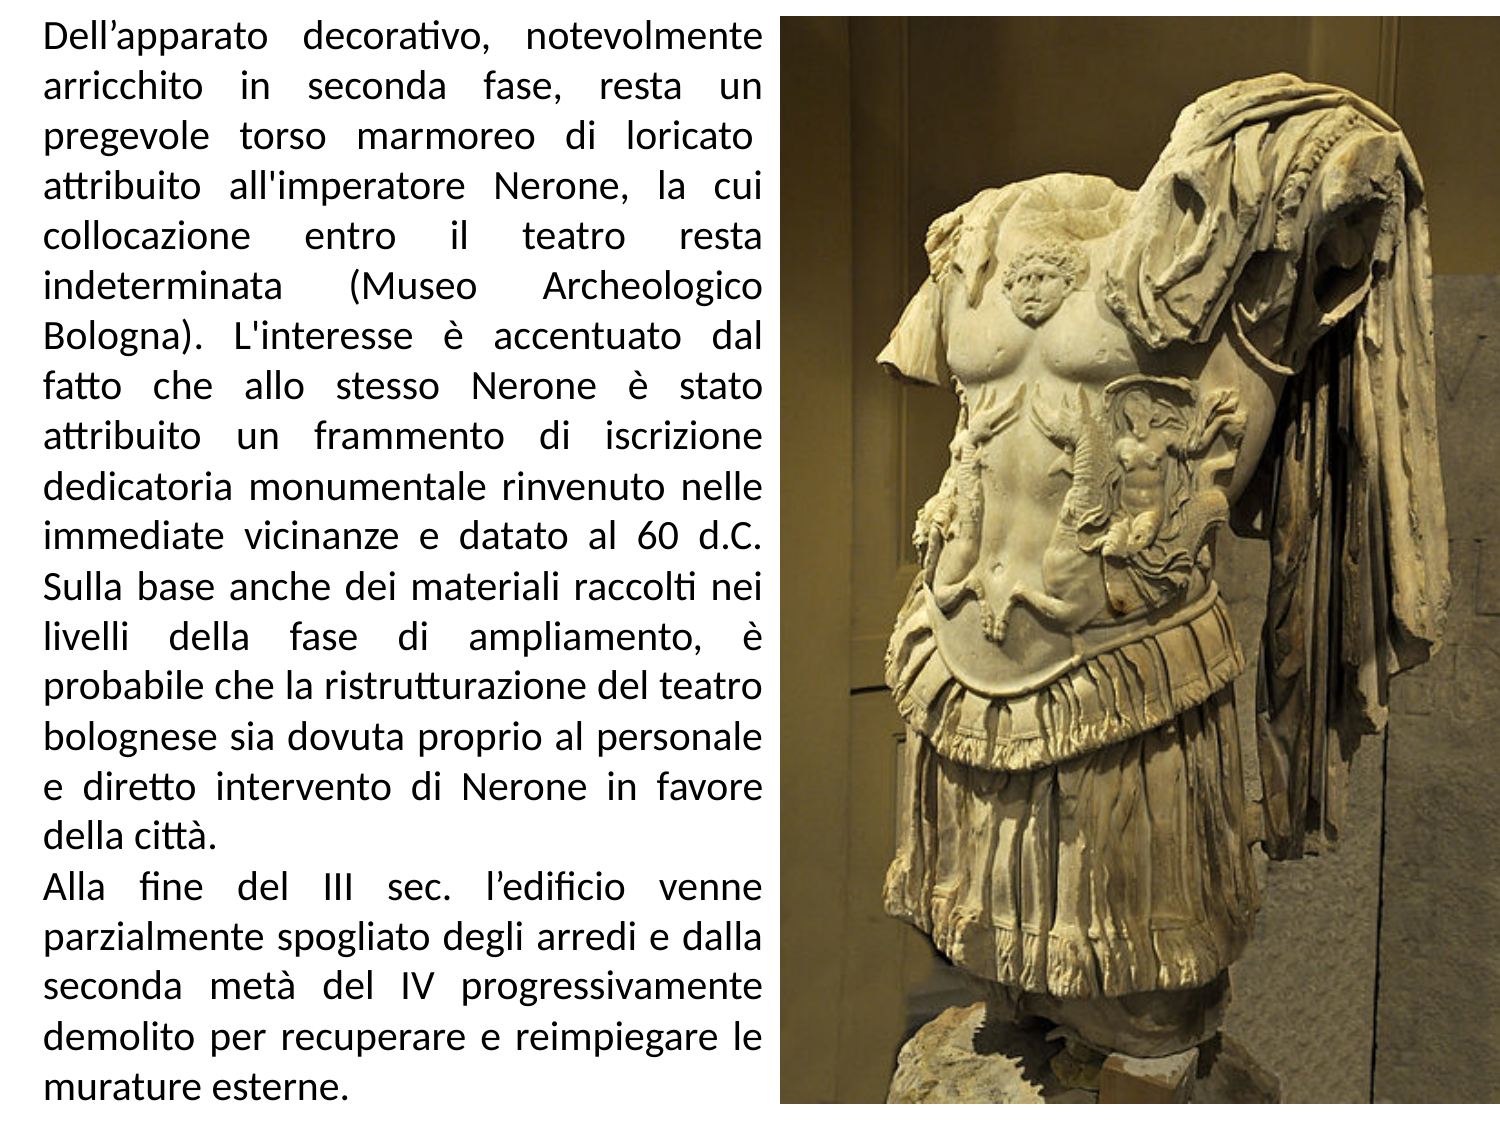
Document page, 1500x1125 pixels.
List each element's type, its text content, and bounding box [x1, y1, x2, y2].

picture [780, 16, 1500, 1104]
text_box Dell’apparato decorativo, notevolmente arricchito in seconda fase, resta un pregevole torso marmoreo di loricato attribuito all'imperatore Nerone, la cui collocazione entro il teatro resta indeterminata (Museo Archeologico Bologna). L'interesse è accentuato dal fatto che allo stesso Nerone è stato attribuito un frammento di iscrizione dedicatoria monumentale rinvenuto nelle immediate vicinanze e datato al 60 d.C. Sulla base anche dei materiali raccolti nei livelli della fase di ampliamento, è probabile che la ristrutturazione del teatro bolognese sia dovuta proprio al personale e diretto intervento di Nerone in favore della città. Alla fine del III sec. l’edificio venne parzialmente spogliato degli arredi e dalla seconda metà del IV progressivamente demolito per recuperare e reimpiegare le murature esterne. [28, 0, 779, 1116]
